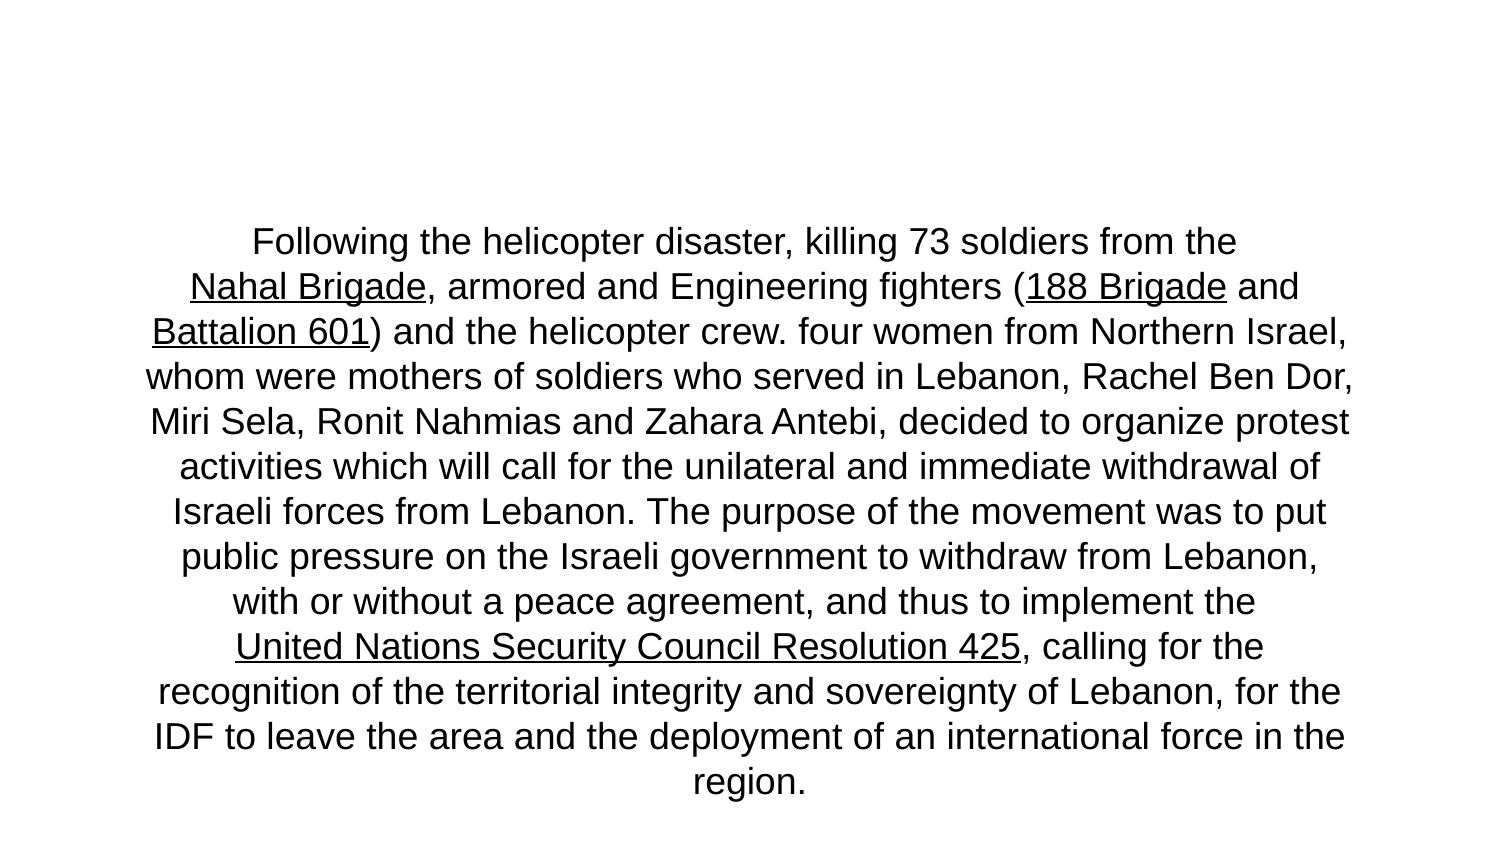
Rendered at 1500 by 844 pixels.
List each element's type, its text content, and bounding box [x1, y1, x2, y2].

text_box Following the helicopter disaster, killing 73 soldiers from the Nahal Brigade, armored and Engineering fighters (188 Brigade and Battalion 601) and the helicopter crew. four women from Northern Israel, whom were mothers of soldiers who served in Lebanon, Rachel Ben Dor, Miri Sela, Ronit Nahmias and Zahara Antebi, decided to organize protest activities which will call for the unilateral and immediate withdrawal of Israeli forces from Lebanon. The purpose of the movement was to put public pressure on the Israeli government to withdraw from Lebanon, with or without a peace agreement, and thus to implement the United Nations Security Council Resolution 425, calling for the recognition of the territorial integrity and sovereignty of Lebanon, for the IDF to leave the area and the deployment of an international force in the region. [129, 156, 1371, 817]
